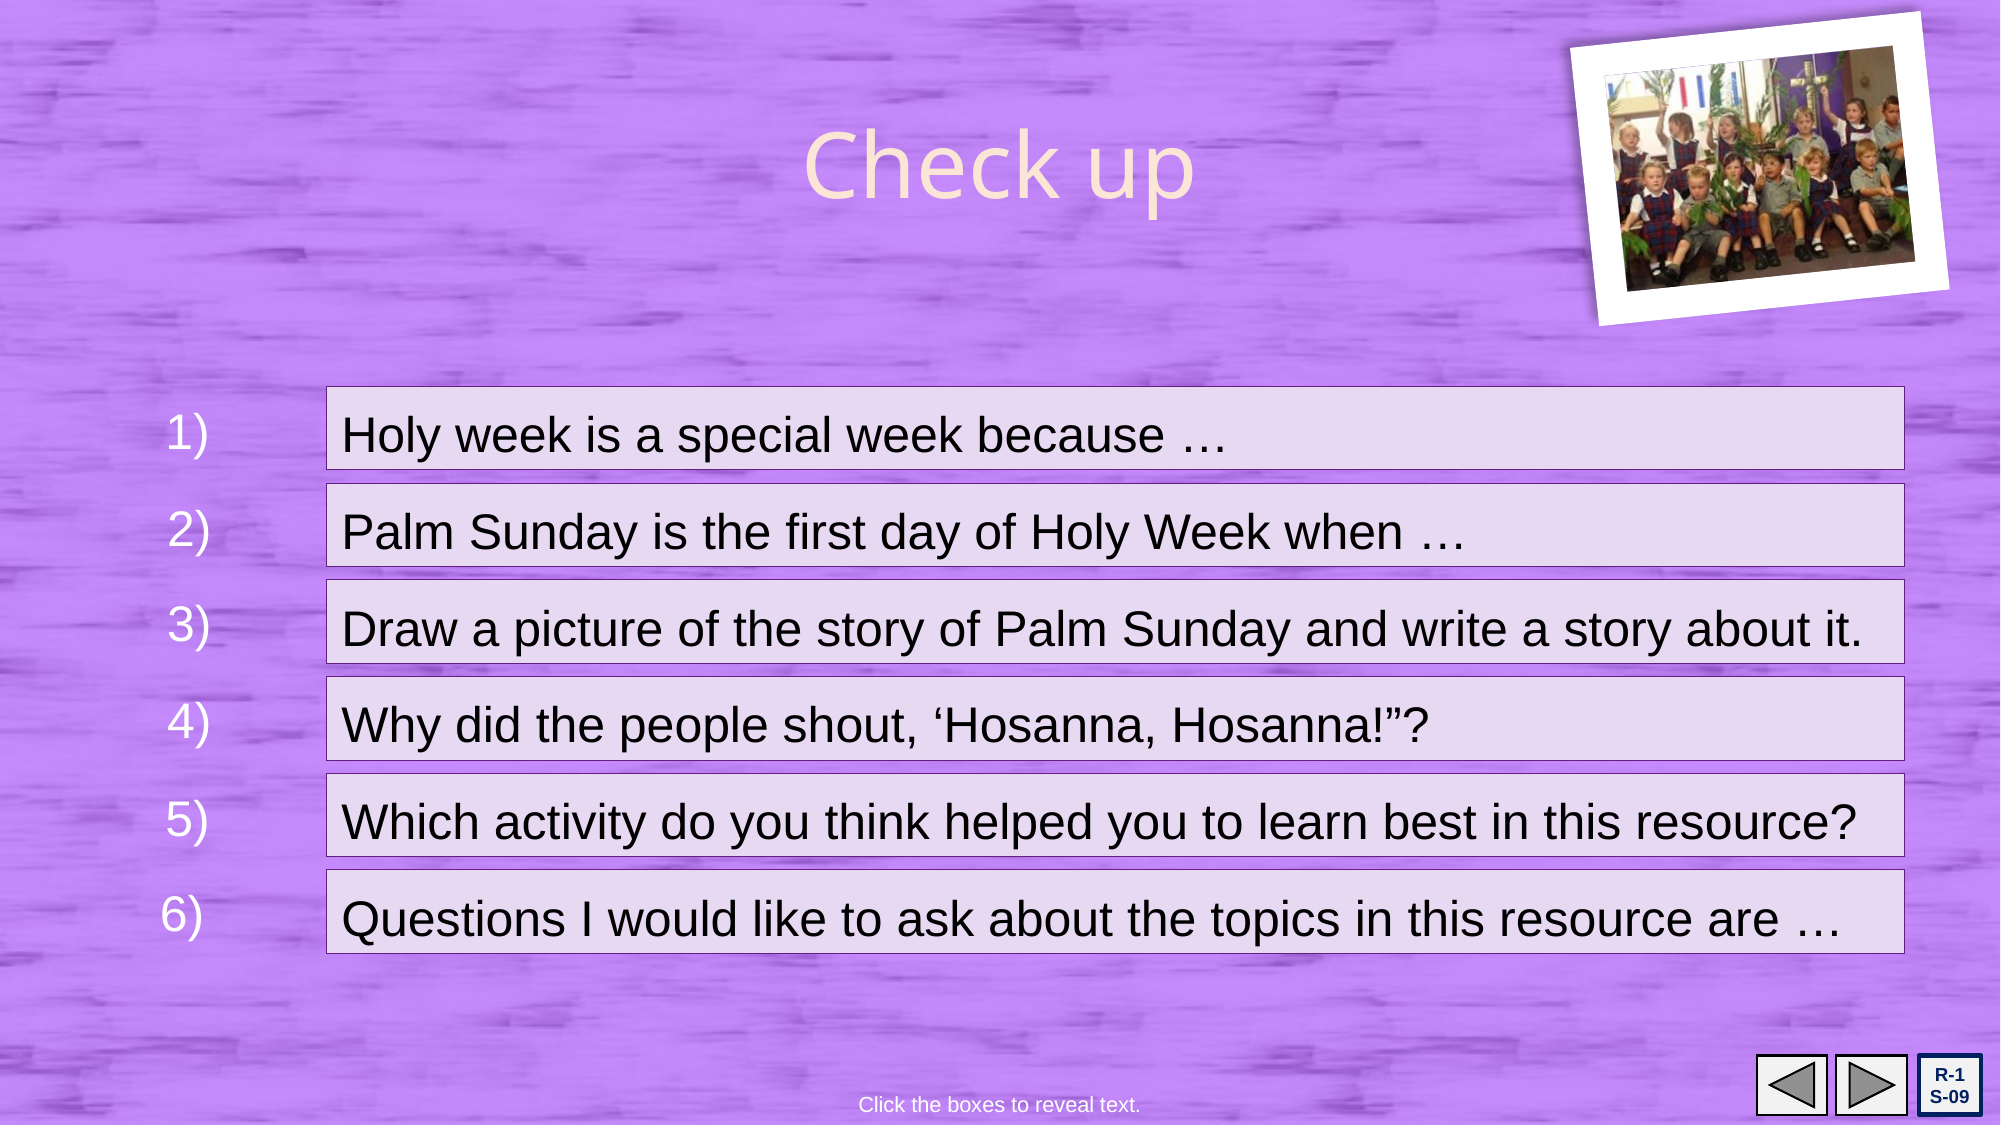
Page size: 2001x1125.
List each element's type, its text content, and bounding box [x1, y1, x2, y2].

text_box 5) [142, 783, 233, 849]
text_box Questions I would like to ask about the topics in this resource are … [326, 869, 1905, 954]
text_box 2) [144, 494, 235, 560]
text_box Which activity do you think helped you to learn best in this resource? [326, 773, 1905, 857]
text_box 4) [144, 686, 235, 752]
text_box Click the boxes to reveal text. [843, 1083, 1157, 1125]
text_box Palm Sunday is the first day of Holy Week when … [326, 483, 1905, 567]
text_box Holy week is a special week because … [326, 386, 1905, 470]
text_box R-1 S-09 [1918, 1055, 1982, 1115]
picture [0, 0, 2001, 1125]
text_box 1) [142, 396, 233, 462]
text_box 3) [144, 588, 235, 655]
text_box [1835, 1054, 1908, 1116]
text_box 6) [136, 878, 228, 945]
text_box [1756, 1054, 1828, 1116]
title Check up [137, 59, 1582, 278]
text_box Draw a picture of the story of Palm Sunday and write a story about it. [326, 579, 1905, 664]
text_box Why did the people shout, ‘Hosanna, Hosanna!”? [326, 676, 1905, 761]
